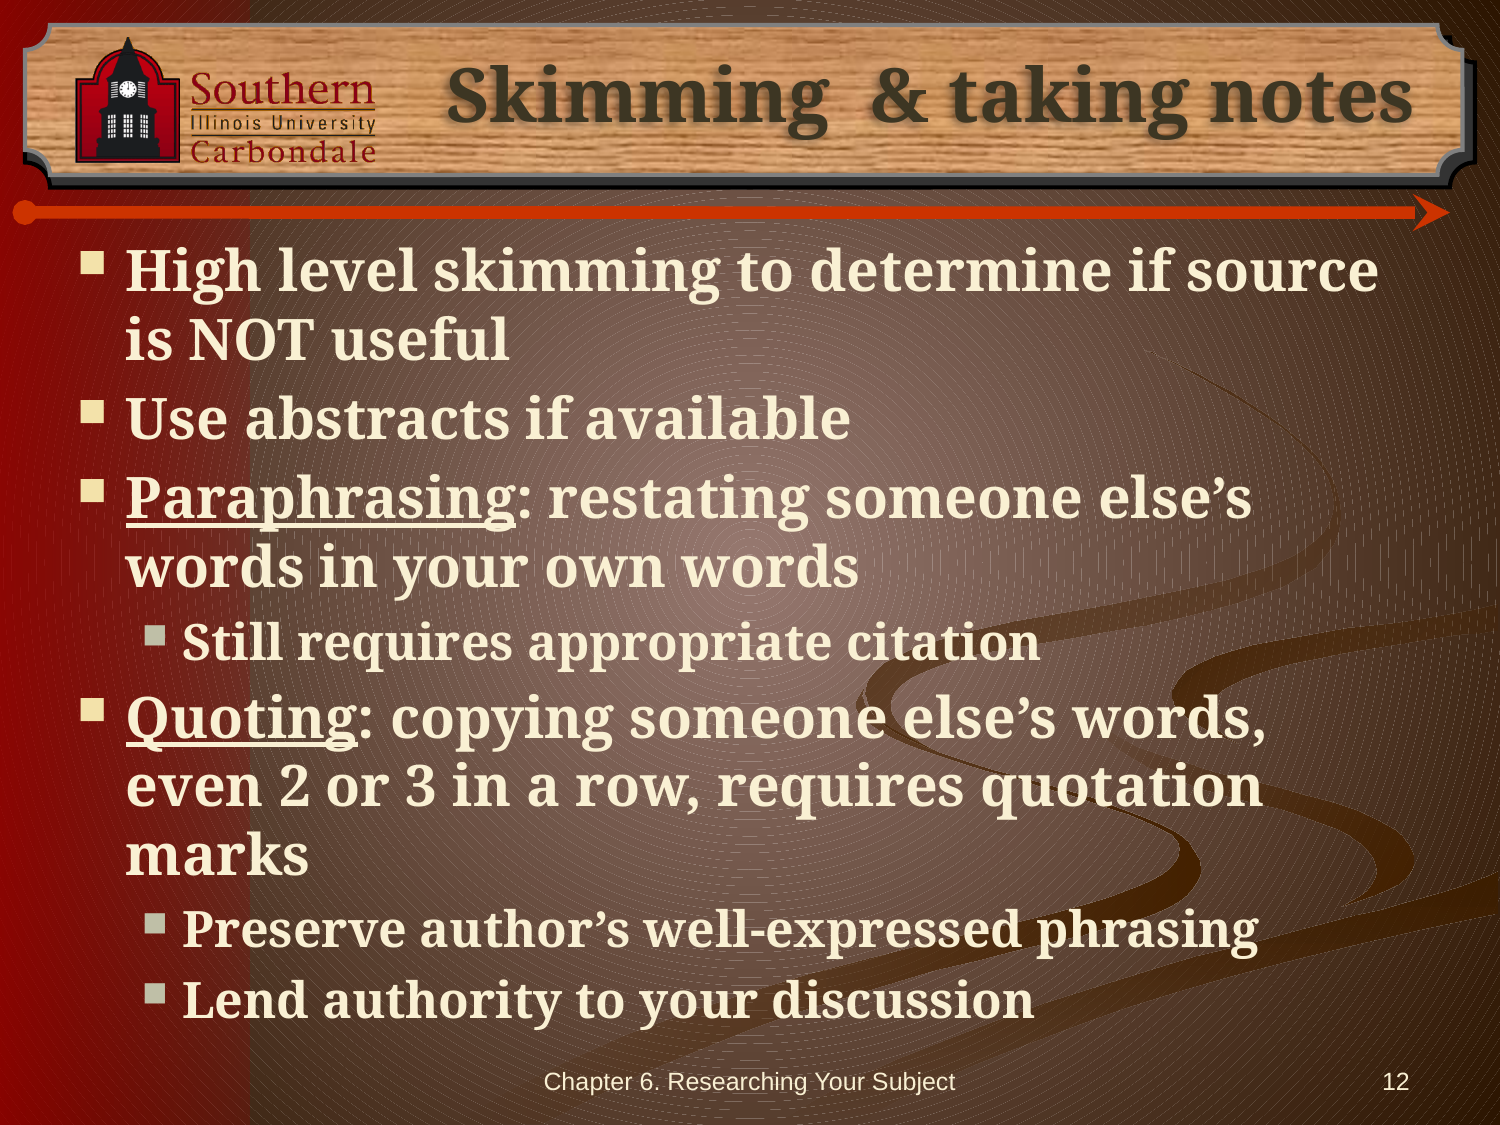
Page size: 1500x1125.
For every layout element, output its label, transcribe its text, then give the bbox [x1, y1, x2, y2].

slide_number 12 [1074, 1049, 1426, 1104]
footer Chapter 6. Researching Your Subject [462, 1049, 1038, 1104]
list High level skimming to determine if source is NOT useful Use abstracts if available Paraphrasing: restating someone else’s words in your own words Still requires appropriate citation Quoting: copying someone else’s words, even 2 or 3 in a row, requires quotation marks Preserve author’s well-expressed phrasing Lend authority to your discussion [62, 224, 1438, 1038]
title Skimming & taking notes [399, 24, 1463, 176]
picture [28, 28, 399, 172]
